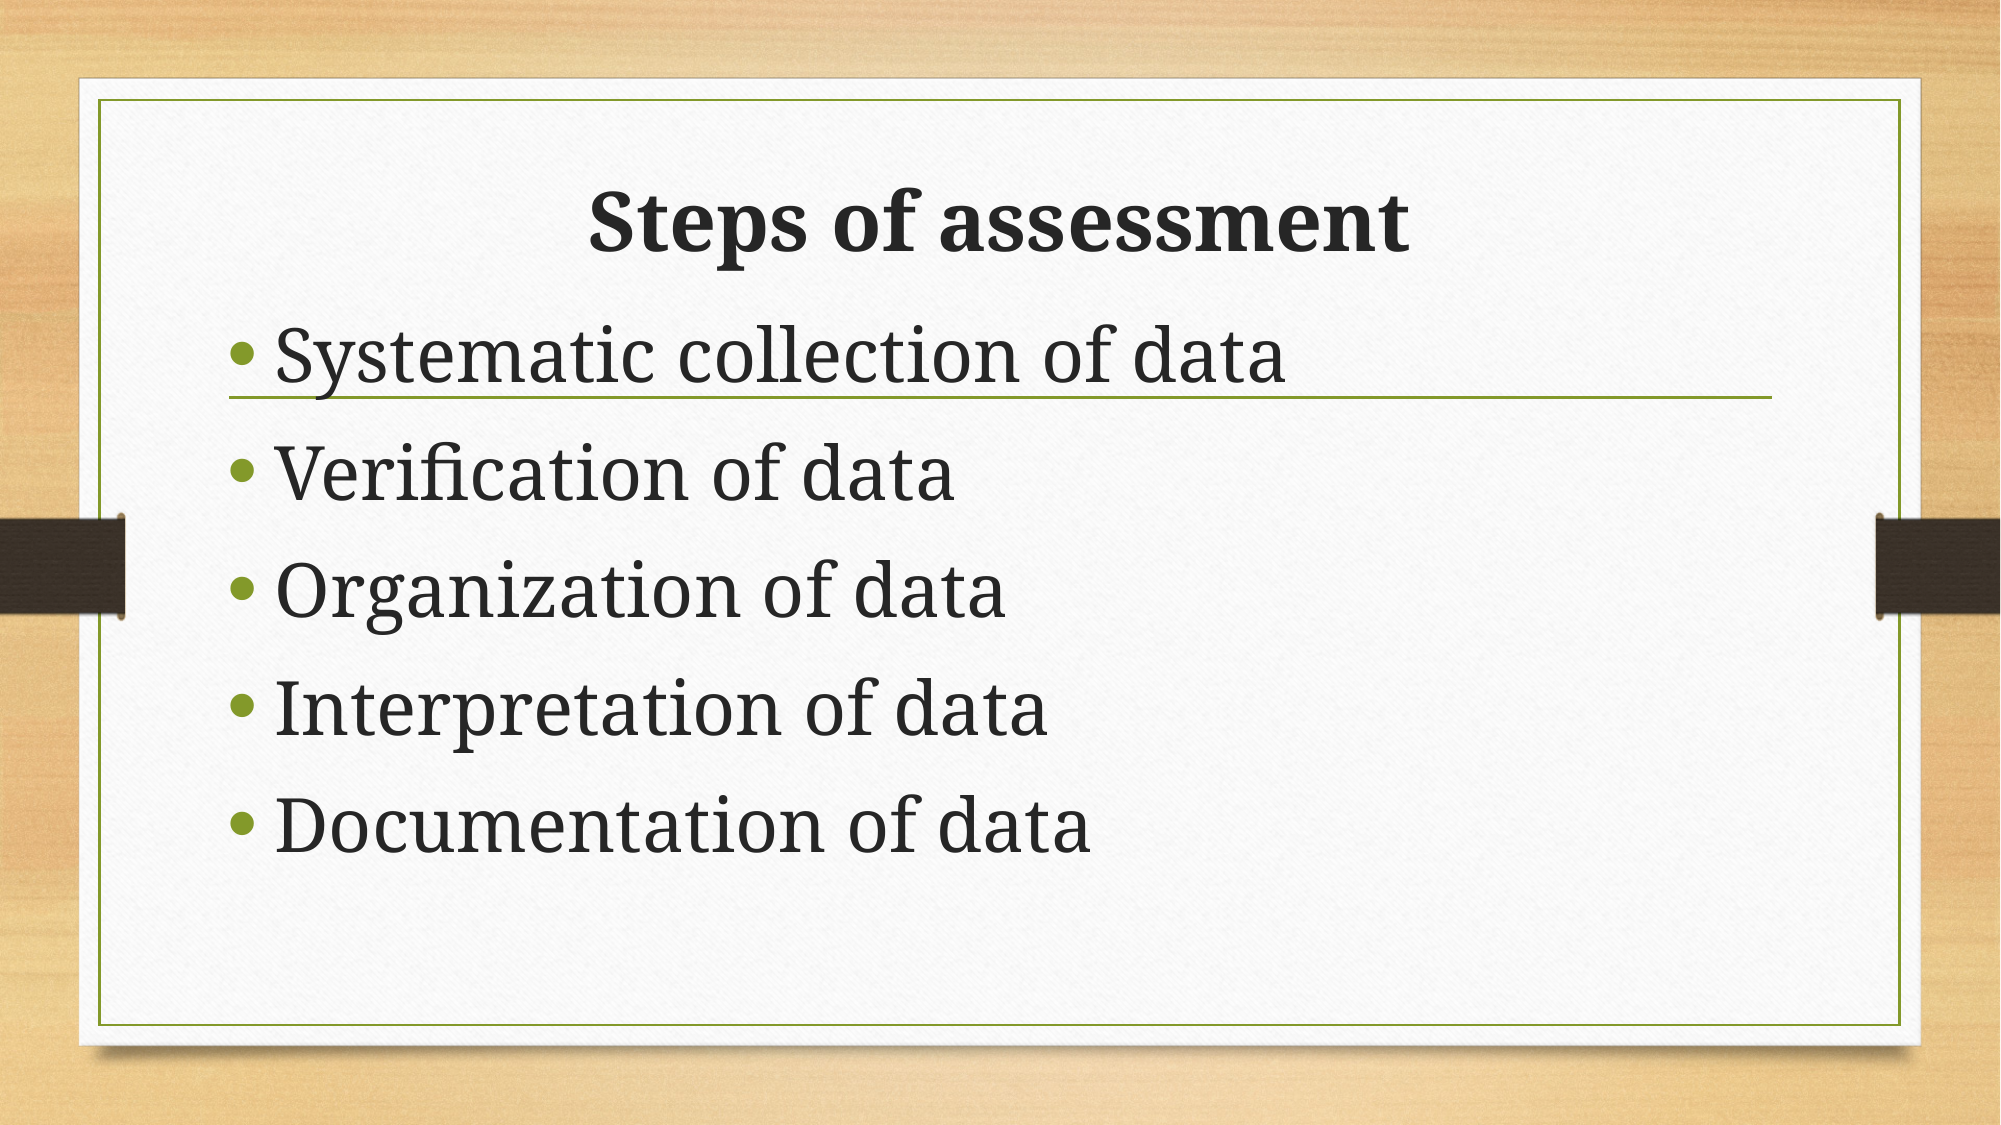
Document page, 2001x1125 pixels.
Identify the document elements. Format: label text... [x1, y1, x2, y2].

picture [0, 0, 2001, 1125]
list Systematic collection of data Verification of data Organization of data Interpretation of data Documentation of data [212, 299, 1788, 991]
title Steps of assessment [212, 161, 1788, 299]
